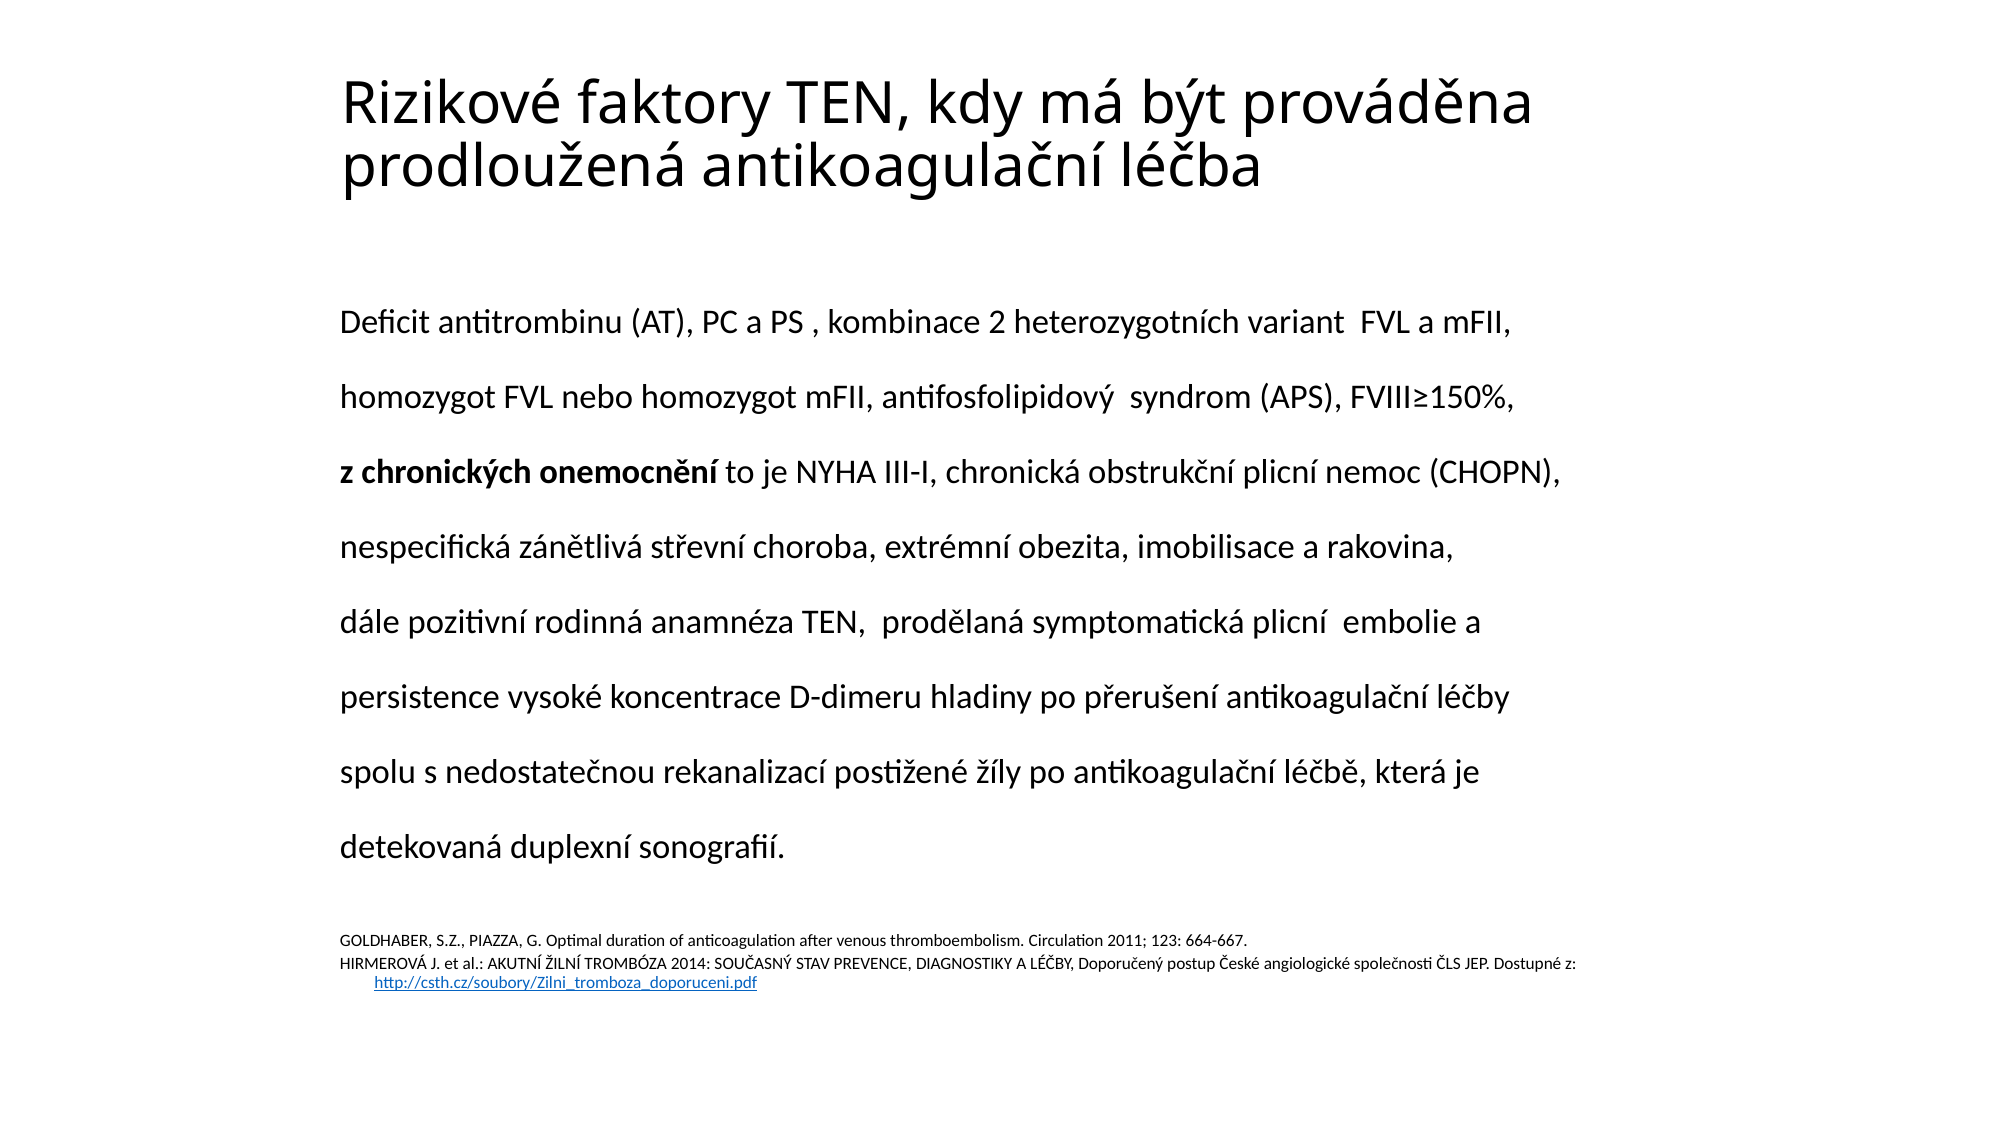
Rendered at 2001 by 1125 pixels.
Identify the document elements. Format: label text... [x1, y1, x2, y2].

title Rizikové faktory TEN, kdy má být prováděna prodloužená antikoagulační léčba [326, 42, 1677, 231]
list Deficit antitrombinu (AT), PC a PS , kombinace 2 heterozygotních variant FVL a mFII, homozygot FVL nebo homozygot mFII, antifosfolipidový syndrom (APS), FVIII≥150%, z chronických onemocnění to je NYHA III-I, chronická obstrukční plicní nemoc (CHOPN), nespecifická zánětlivá střevní choroba, extrémní obezita, imobilisace a rakovina, dále pozitivní rodinná anamnéza TEN, prodělaná symptomatická plicní embolie a persistence vysoké koncentrace D-dimeru hladiny po přerušení antikoagulační léčby spolu s nedostatečnou rekanalizací postižené žíly po antikoagulační léčbě, která je detekovaná duplexní sonografií. Goldhaber, S.Z., Piazza, G. Optimal duration of anticoagulation after venous thromboembolism. Circulation 2011; 123: 664-667. HIRMEROVÁ J. et al.: AKUTNÍ ŽILNÍ TROMBÓZA 2014: SOUČASNÝ STAV PREVENCE, DIAGNOSTIKY A LÉČBY, Doporučený postup České angiologické společnosti ČLS JEP. Dostupné z: http://csth.cz/soubory/Zilni_tromboza_doporuceni.pdf [324, 262, 1709, 1005]
